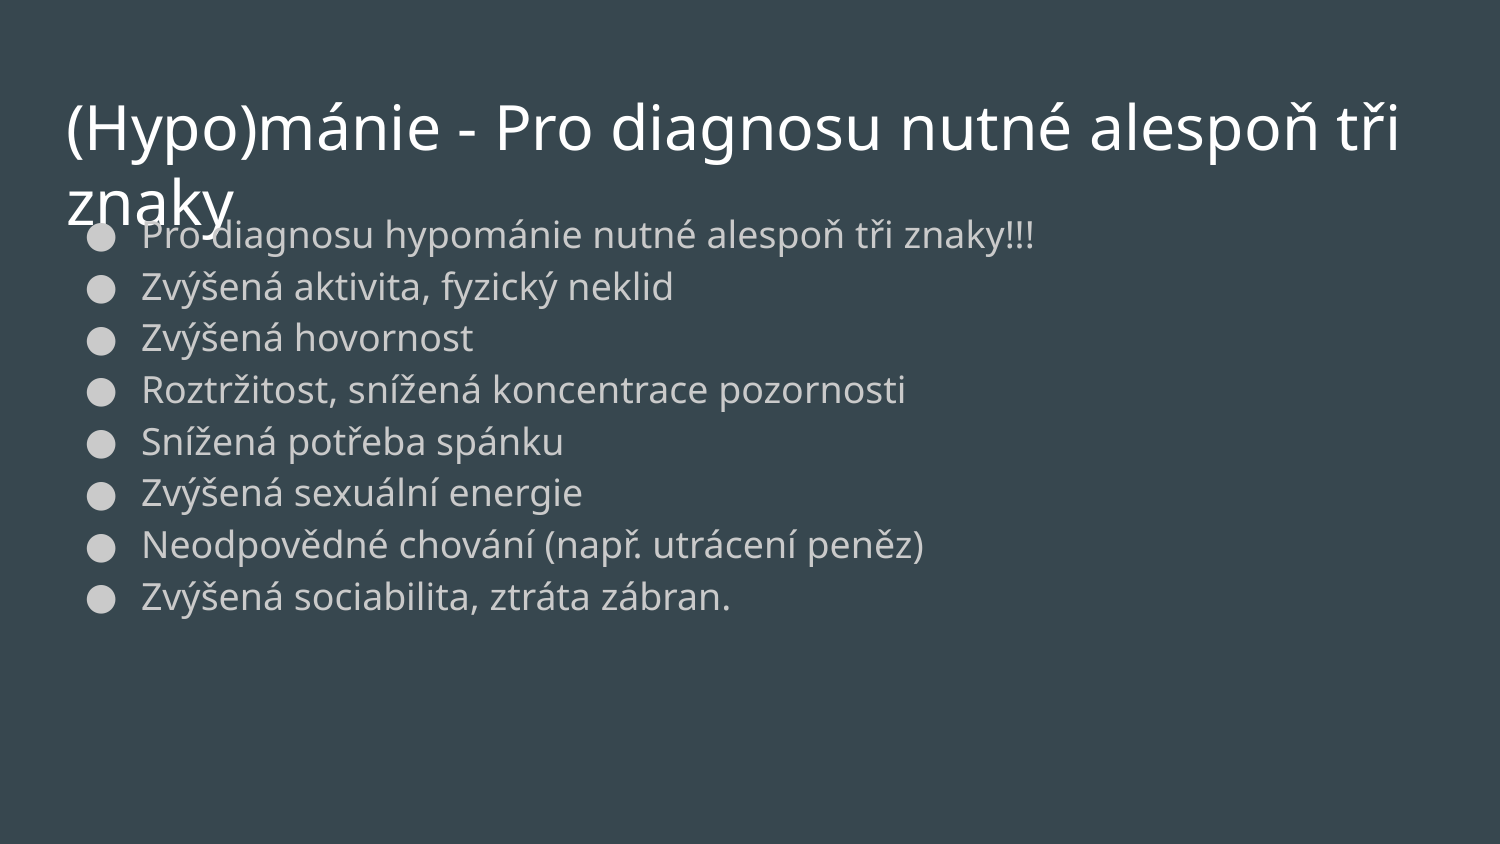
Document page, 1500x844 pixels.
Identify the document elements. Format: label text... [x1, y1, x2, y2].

list Pro diagnosu hypománie nutné alespoň tři znaky!!! Zvýšená aktivita, fyzický neklid Zvýšená hovornost Roztržitost, snížená koncentrace pozornosti Snížená potřeba spánku Zvýšená sexuální energie Neodpovědné chování (např. utrácení peněz) Zvýšená sociabilita, ztráta zábran. [51, 189, 1449, 750]
title (Hypo)mánie - Pro diagnosu nutné alespoň tři znaky [51, 72, 1449, 167]
